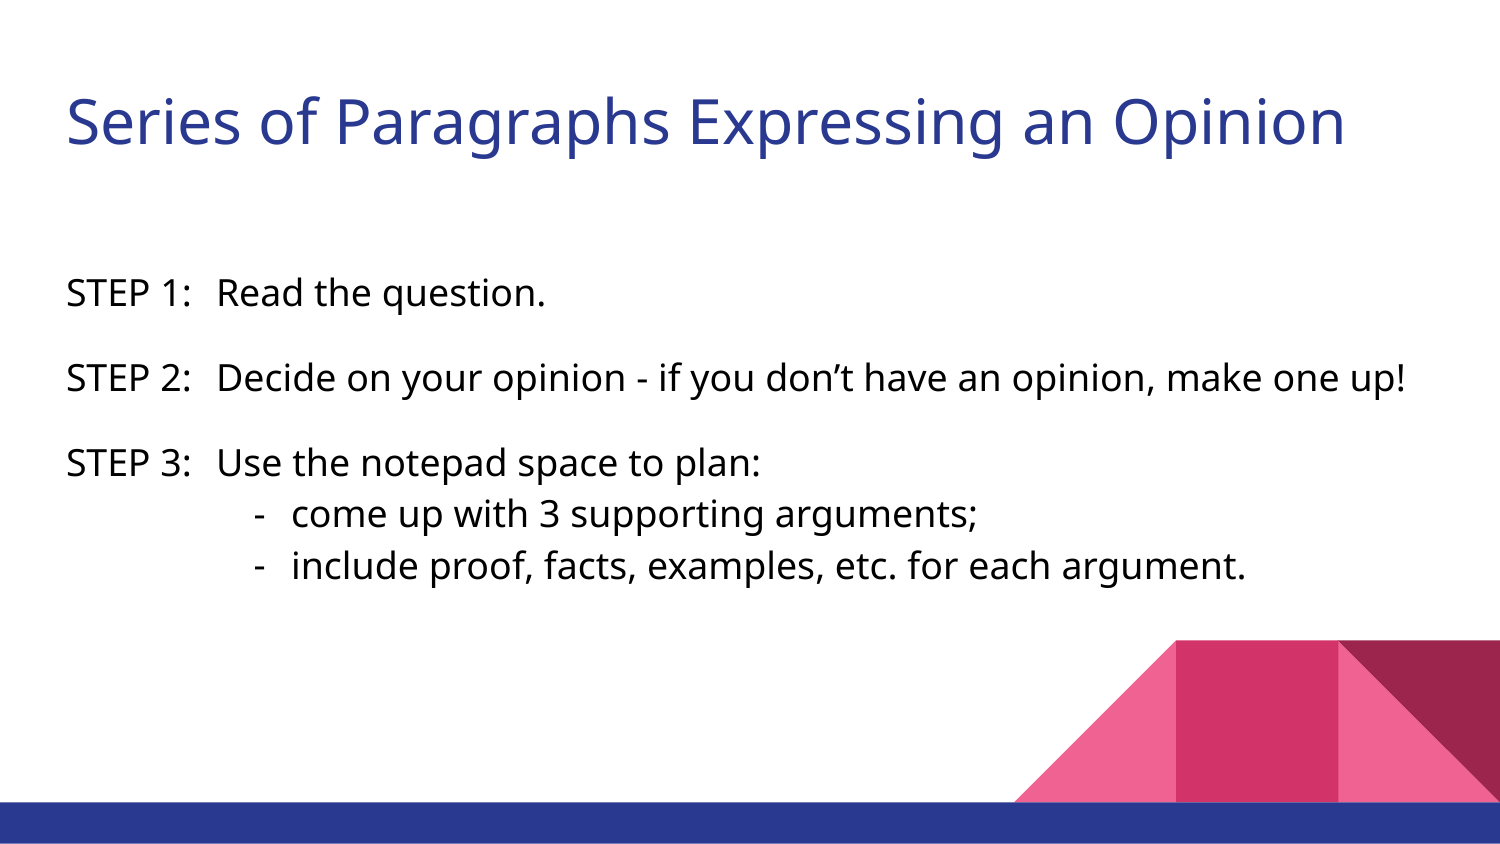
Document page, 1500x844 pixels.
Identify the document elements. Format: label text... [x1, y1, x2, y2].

list STEP 1: Read the question. STEP 2: Decide on your opinion - if you don’t have an opinion, make one up! STEP 3: Use the notepad space to plan: come up with 3 supporting arguments; include proof, facts, examples, etc. for each argument. [51, 201, 1449, 750]
title Series of Paragraphs Expressing an Opinion [51, 67, 1449, 167]
